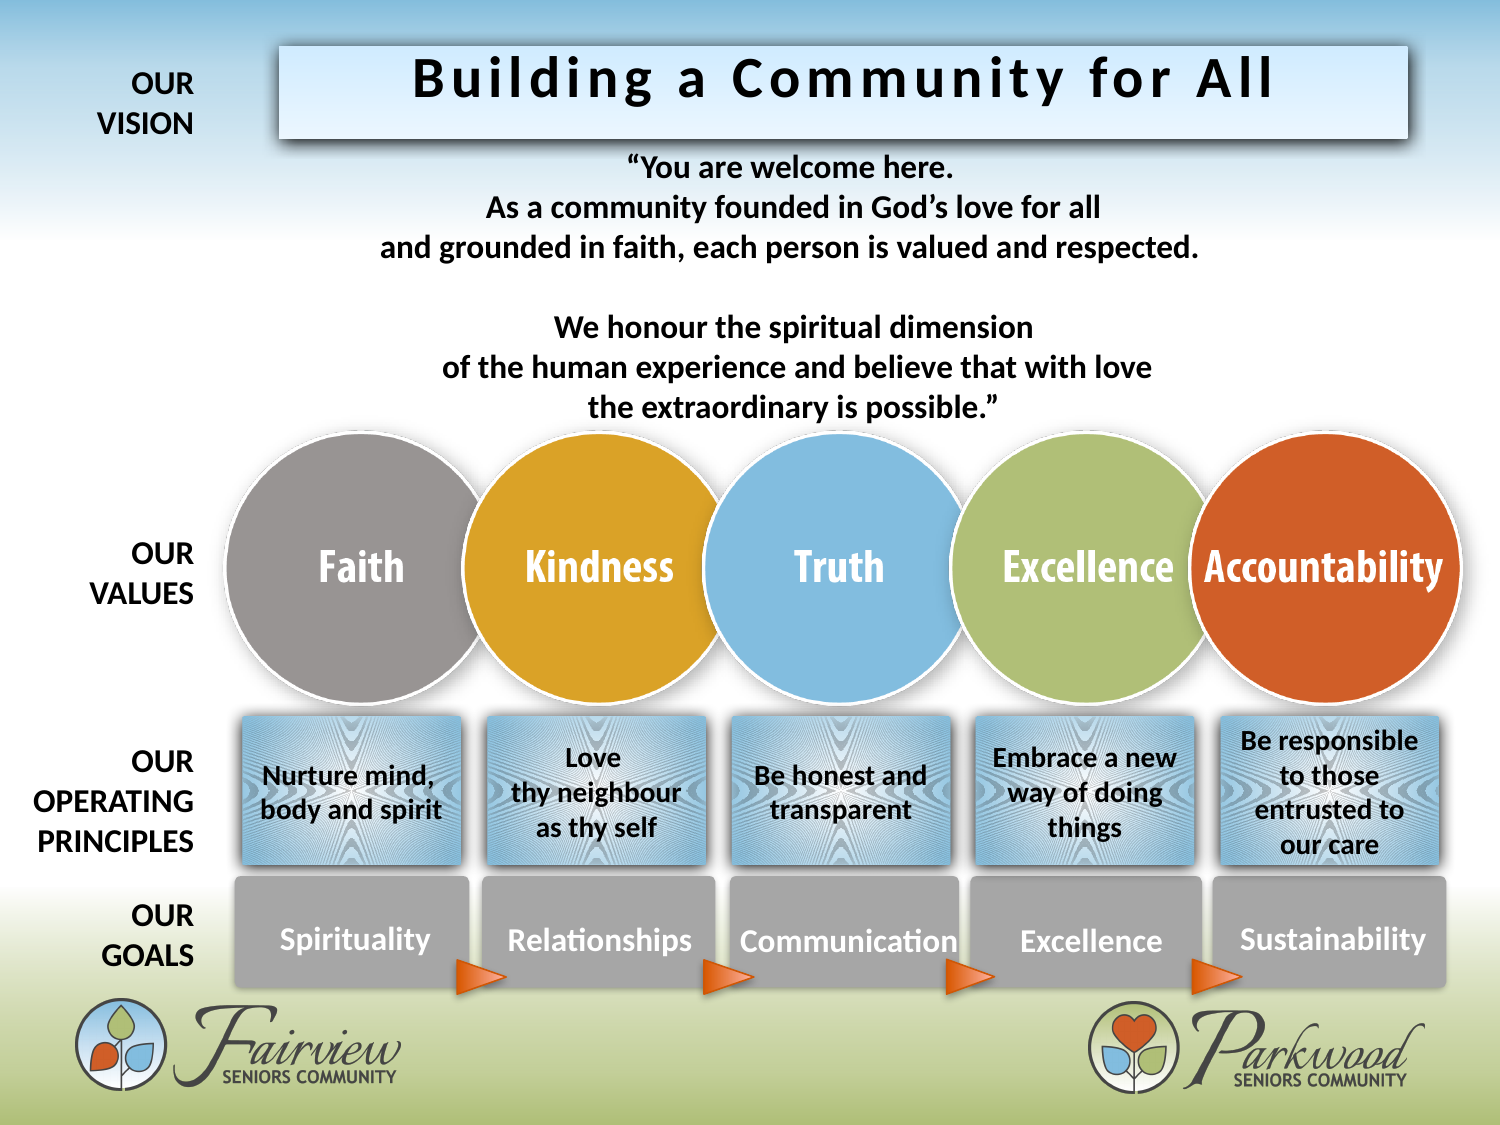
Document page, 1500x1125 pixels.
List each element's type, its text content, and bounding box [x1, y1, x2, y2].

text_box Love thy neighbour as thy self [485, 747, 708, 867]
text_box OUR VISION [66, 53, 210, 149]
text_box Building a Community for All [278, 45, 1408, 139]
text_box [755, 875, 995, 995]
picture [0, 0, 1500, 240]
text_box “You are welcome here. As a community founded in God’s love for all and grounded in faith, each person is valued and respected. We honour the spiritual dimension of the human experience and believe that with love the extraordinary is possible.” [274, 138, 1322, 405]
text_box Embrace a new way of doing things [974, 747, 1196, 867]
picture [0, 887, 1500, 1125]
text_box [1243, 875, 1450, 988]
text_box OUR GOALS [66, 885, 210, 981]
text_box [995, 875, 1243, 995]
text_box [507, 875, 755, 995]
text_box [234, 875, 507, 995]
text_box Be responsible to those entrusted to our care [1218, 747, 1441, 867]
text_box OUR VALUES [66, 523, 193, 619]
text_box OUR OPERATING PRINCIPLES [5, 731, 209, 867]
text_box Be honest and transparent [730, 747, 952, 867]
picture [199, 407, 1495, 739]
text_box Nurture mind, body and spirit [240, 747, 463, 867]
